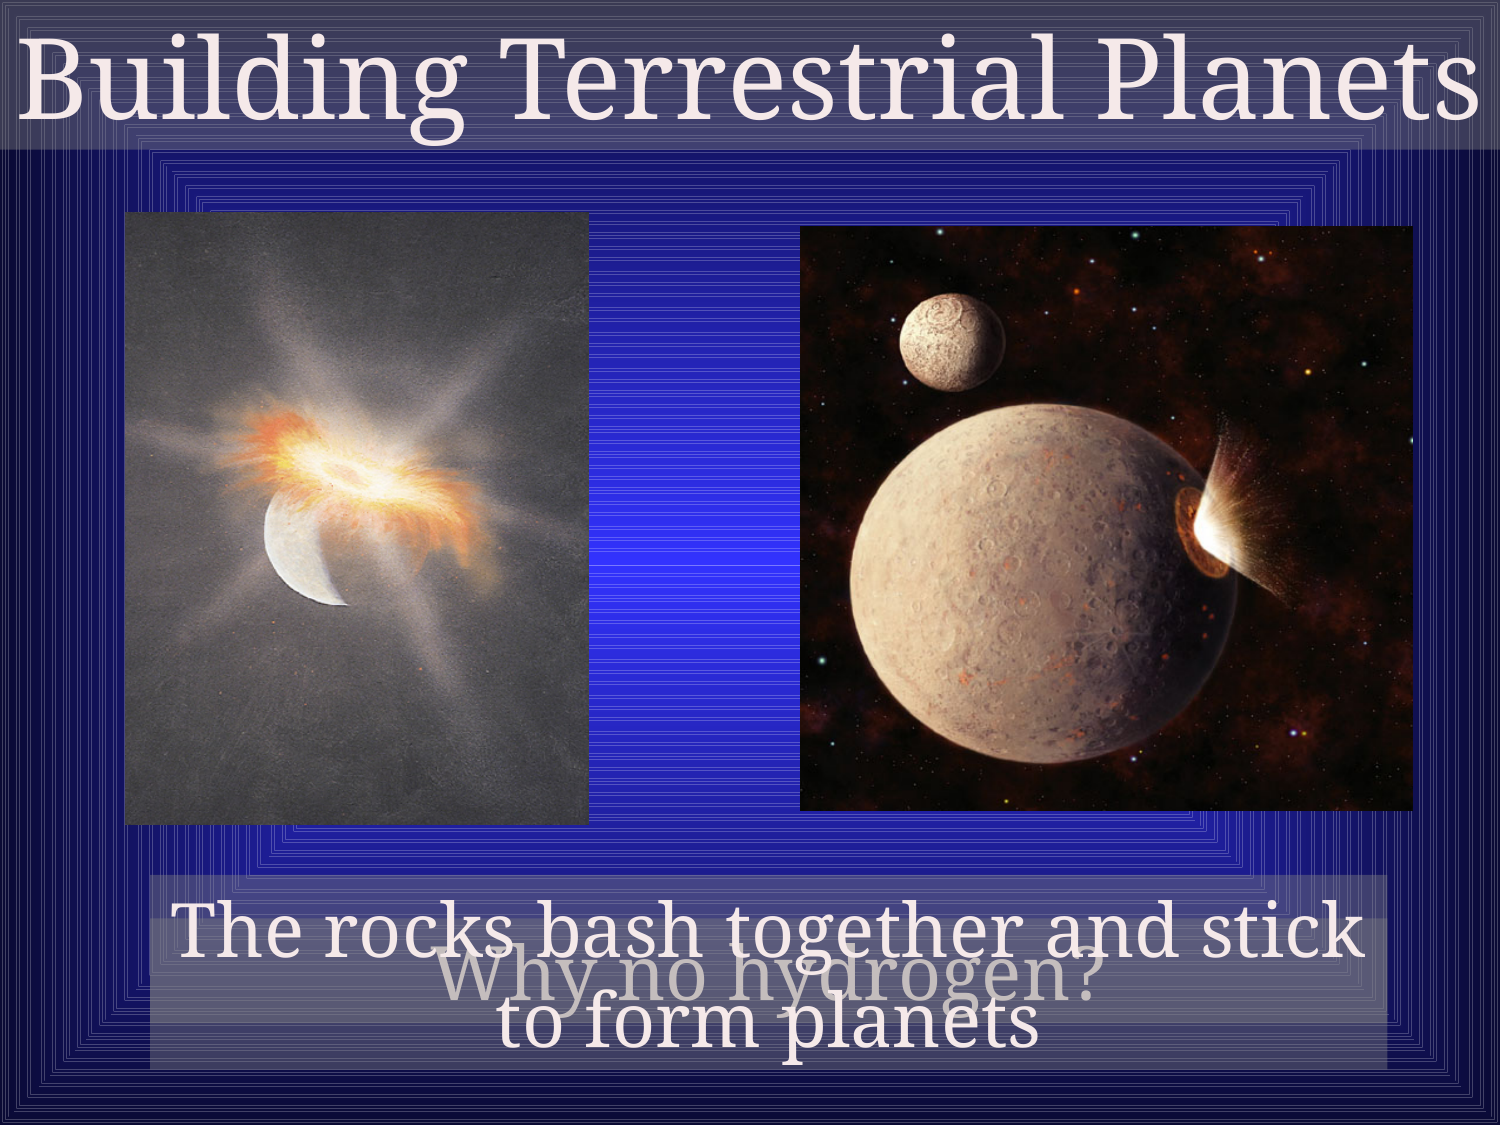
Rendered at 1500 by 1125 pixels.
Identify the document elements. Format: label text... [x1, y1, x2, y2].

text_box Building Terrestrial Planets [0, 0, 1500, 150]
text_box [124, 212, 1413, 826]
text_box The rocks bash together and stick to form planets [150, 874, 1388, 1070]
